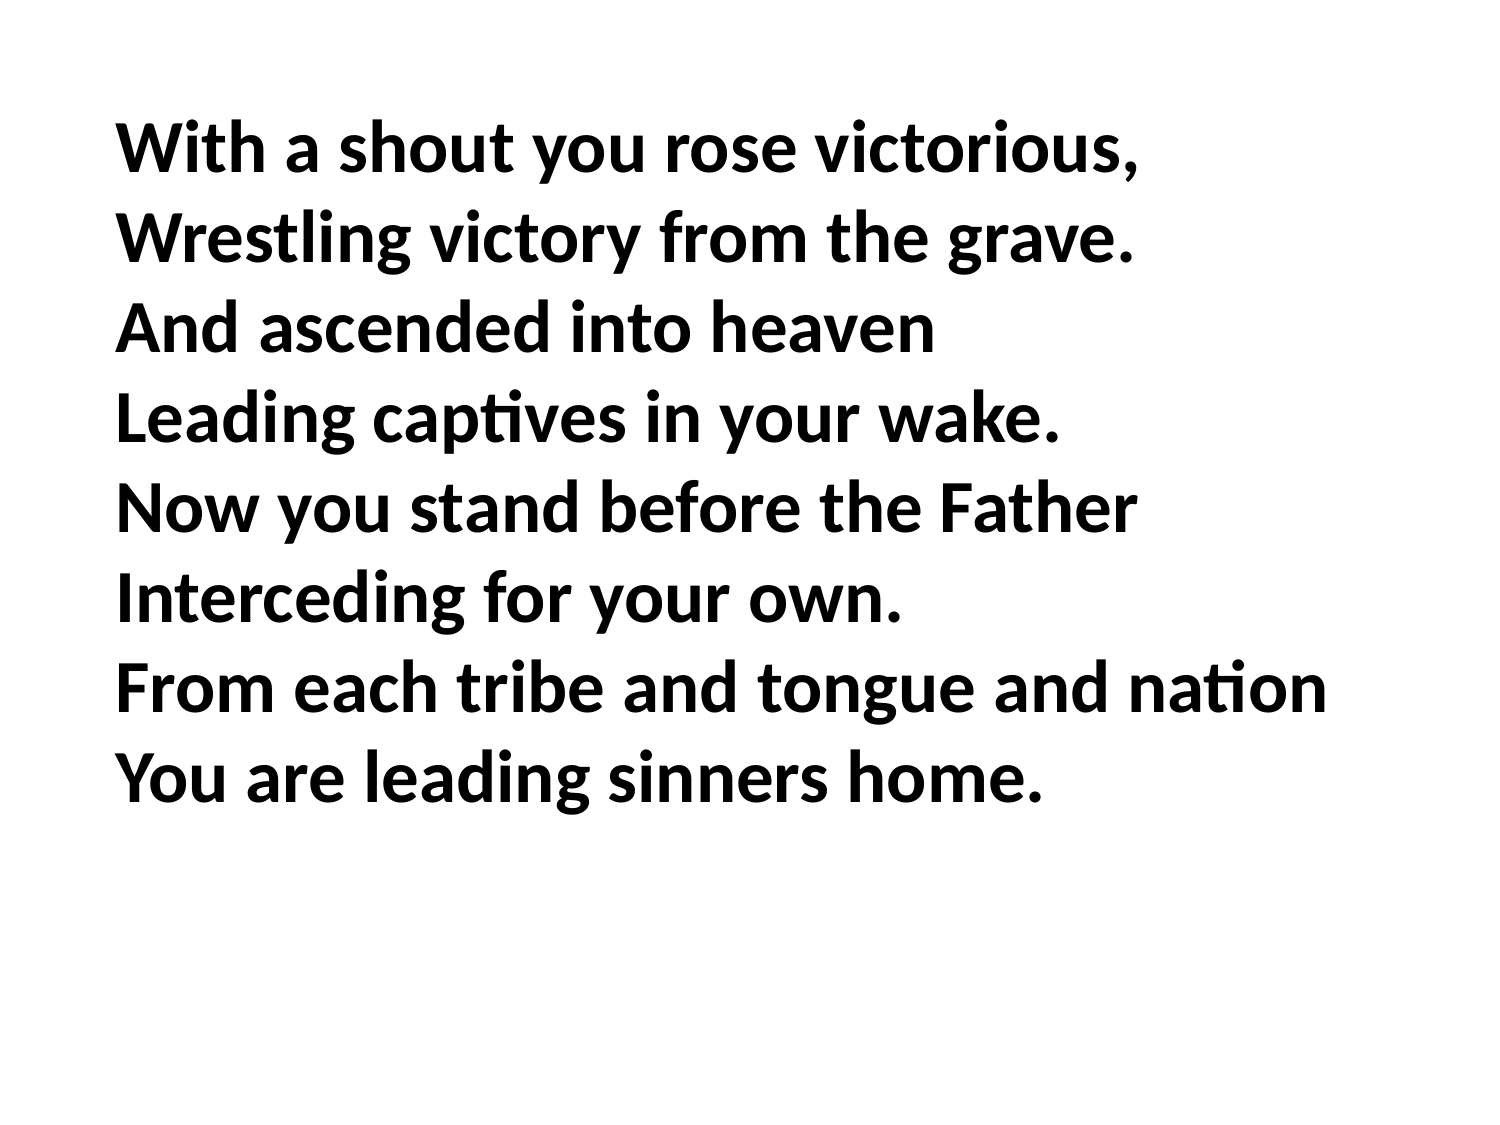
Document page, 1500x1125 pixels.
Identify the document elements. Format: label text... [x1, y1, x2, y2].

list With a shout you rose victorious, Wrestling victory from the grave. And ascended into heaven Leading captives in your wake. Now you stand before the Father Interceding for your own. From each tribe and tongue and nation You are leading sinners home. [100, 90, 1500, 1125]
